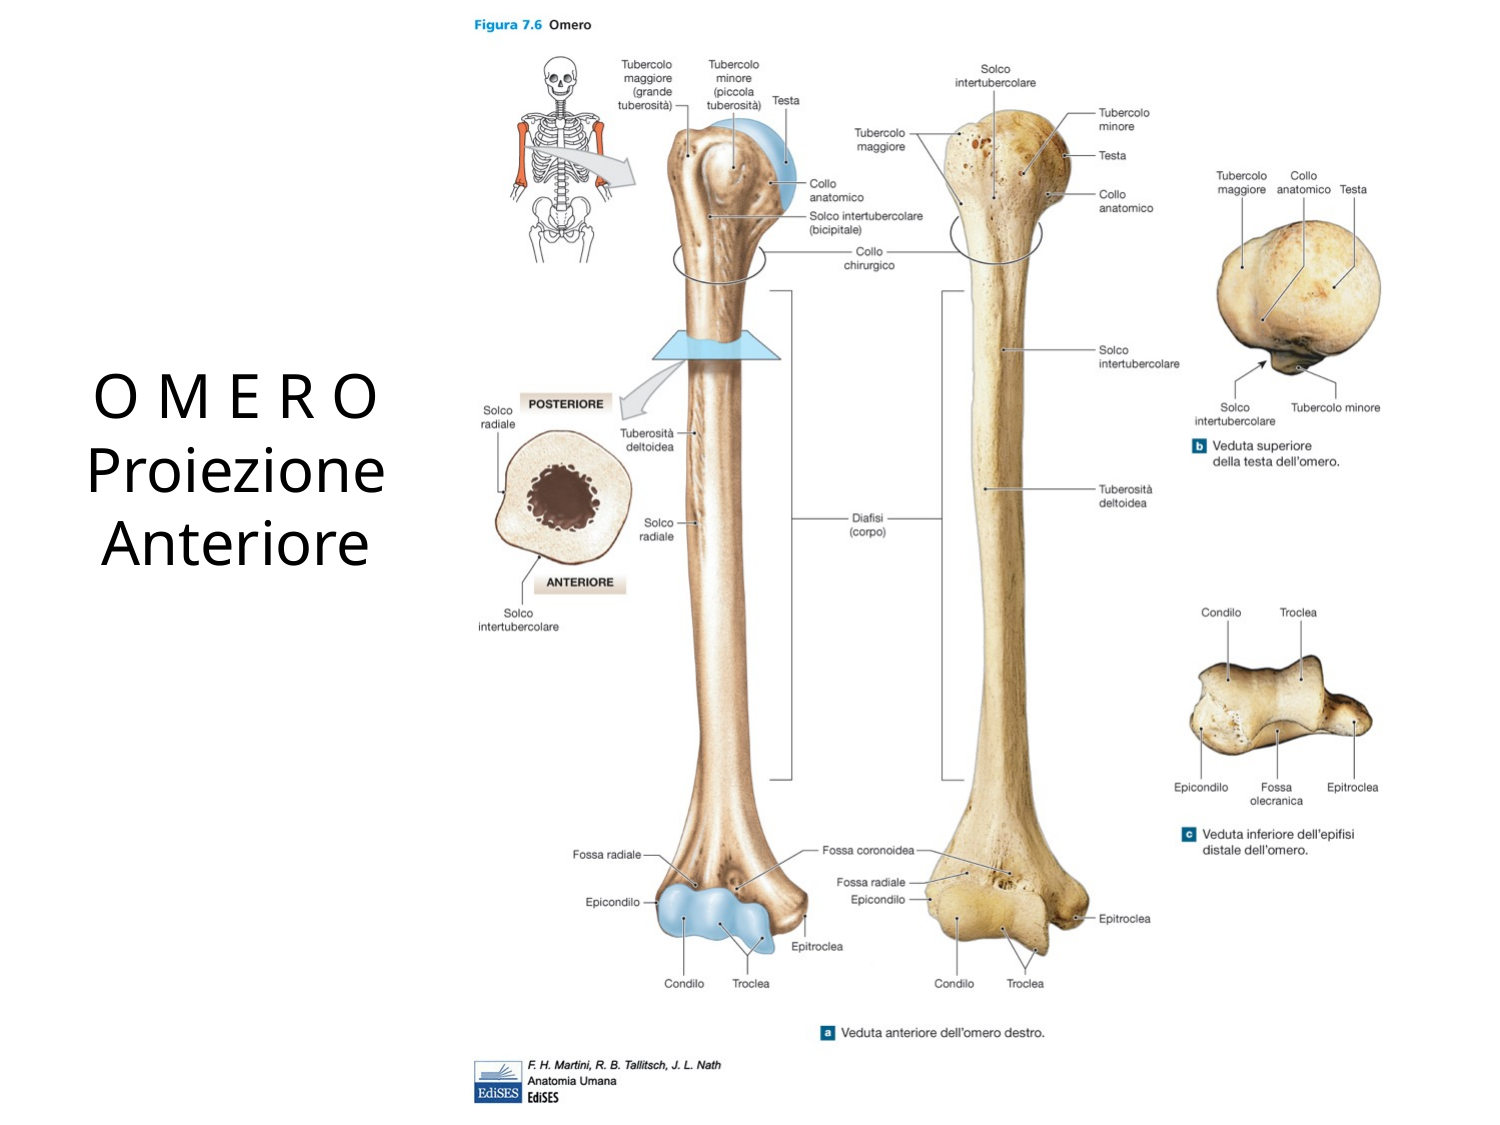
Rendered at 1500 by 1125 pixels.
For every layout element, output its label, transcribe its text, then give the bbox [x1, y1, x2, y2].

picture [454, 0, 1402, 1125]
text_box O M E R O Proiezione Anteriore [0, 349, 449, 587]
